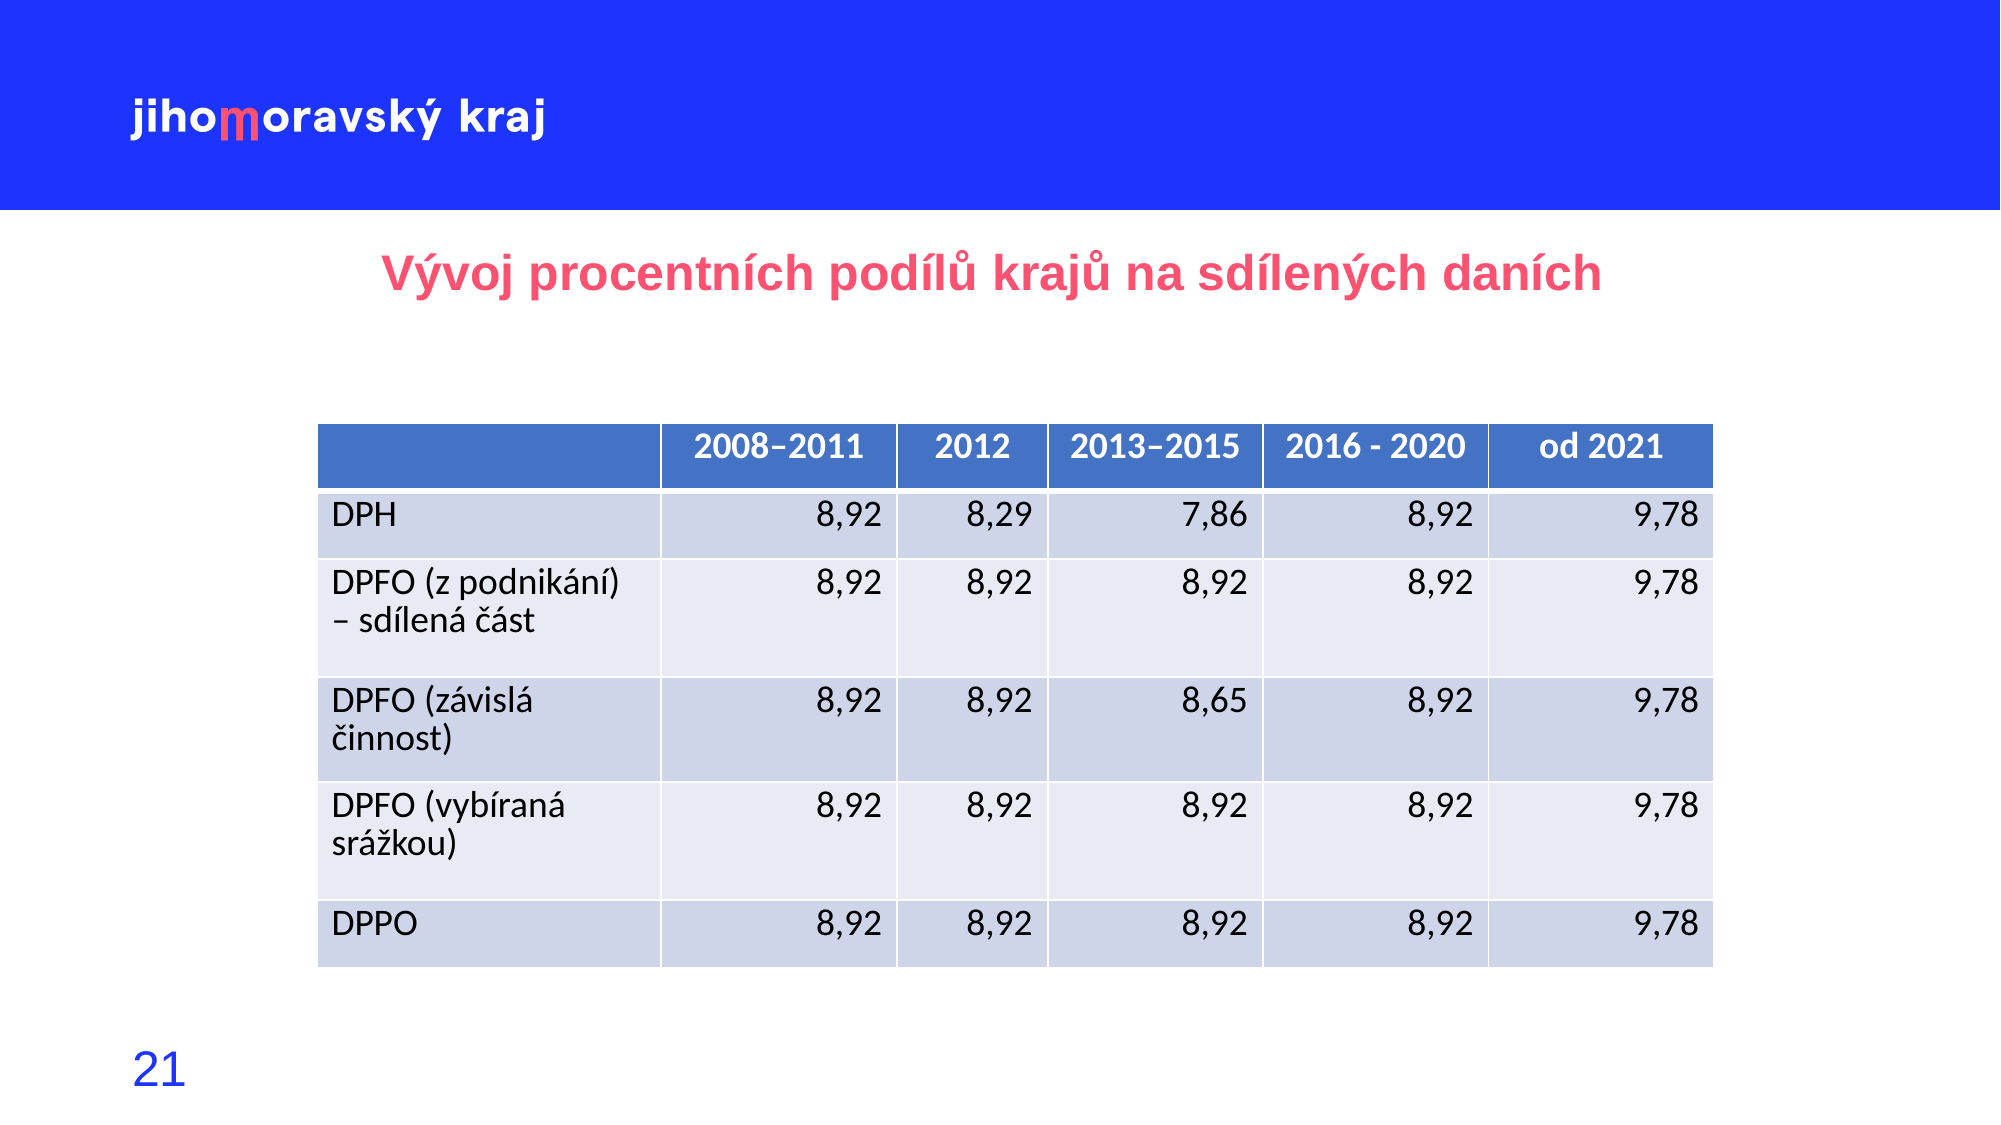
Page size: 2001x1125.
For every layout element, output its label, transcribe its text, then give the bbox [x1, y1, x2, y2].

table_cell 8,92 [662, 560, 896, 676]
table_header od 2021 [1489, 424, 1713, 488]
table_header [318, 424, 660, 488]
table_header 2012 [898, 424, 1047, 488]
table_cell 8,92 [662, 678, 896, 781]
table_cell 9,78 [1489, 560, 1713, 676]
table_cell 8,92 [1264, 560, 1488, 676]
table_cell 8,65 [1049, 678, 1262, 781]
table_cell 8,92 [1264, 494, 1488, 558]
table_cell 8,92 [898, 678, 1047, 781]
table_cell 8,92 [662, 783, 896, 899]
table_header 2008–2011 [662, 424, 896, 488]
table_cell 8,92 [1264, 678, 1488, 781]
table_cell 8,92 [1049, 560, 1262, 676]
table_cell 8,92 [898, 560, 1047, 676]
picture [0, 0, 2000, 210]
table_cell 9,78 [1489, 783, 1713, 899]
table_cell 8,92 [662, 901, 896, 967]
table_header 2013–2015 [1049, 424, 1262, 488]
table_cell DPFO (závislá činnost) [318, 678, 660, 781]
table_cell 8,92 [1049, 901, 1262, 967]
table_cell DPFO (vybíraná srážkou) [318, 783, 660, 899]
table_cell 8,92 [662, 494, 896, 558]
table_cell 9,78 [1489, 901, 1713, 967]
table_cell 8,92 [1264, 783, 1488, 899]
table_cell 8,92 [1264, 901, 1488, 967]
text_box Vývoj procentních podílů krajů na sdílených daních [366, 172, 1634, 308]
table_cell DPH [318, 494, 660, 558]
table_cell 7,86 [1049, 494, 1262, 558]
table_cell 8,92 [898, 783, 1047, 899]
table_cell 9,78 [1489, 678, 1713, 781]
table_cell 8,29 [898, 494, 1047, 558]
table_cell DPFO (z podnikání) – sdílená část [318, 560, 660, 676]
table_cell DPPO [318, 901, 660, 967]
table_cell 8,92 [1049, 783, 1262, 899]
table_cell 9,78 [1489, 494, 1713, 558]
table_header 2016 - 2020 [1264, 424, 1488, 488]
table_cell 8,92 [898, 901, 1047, 967]
